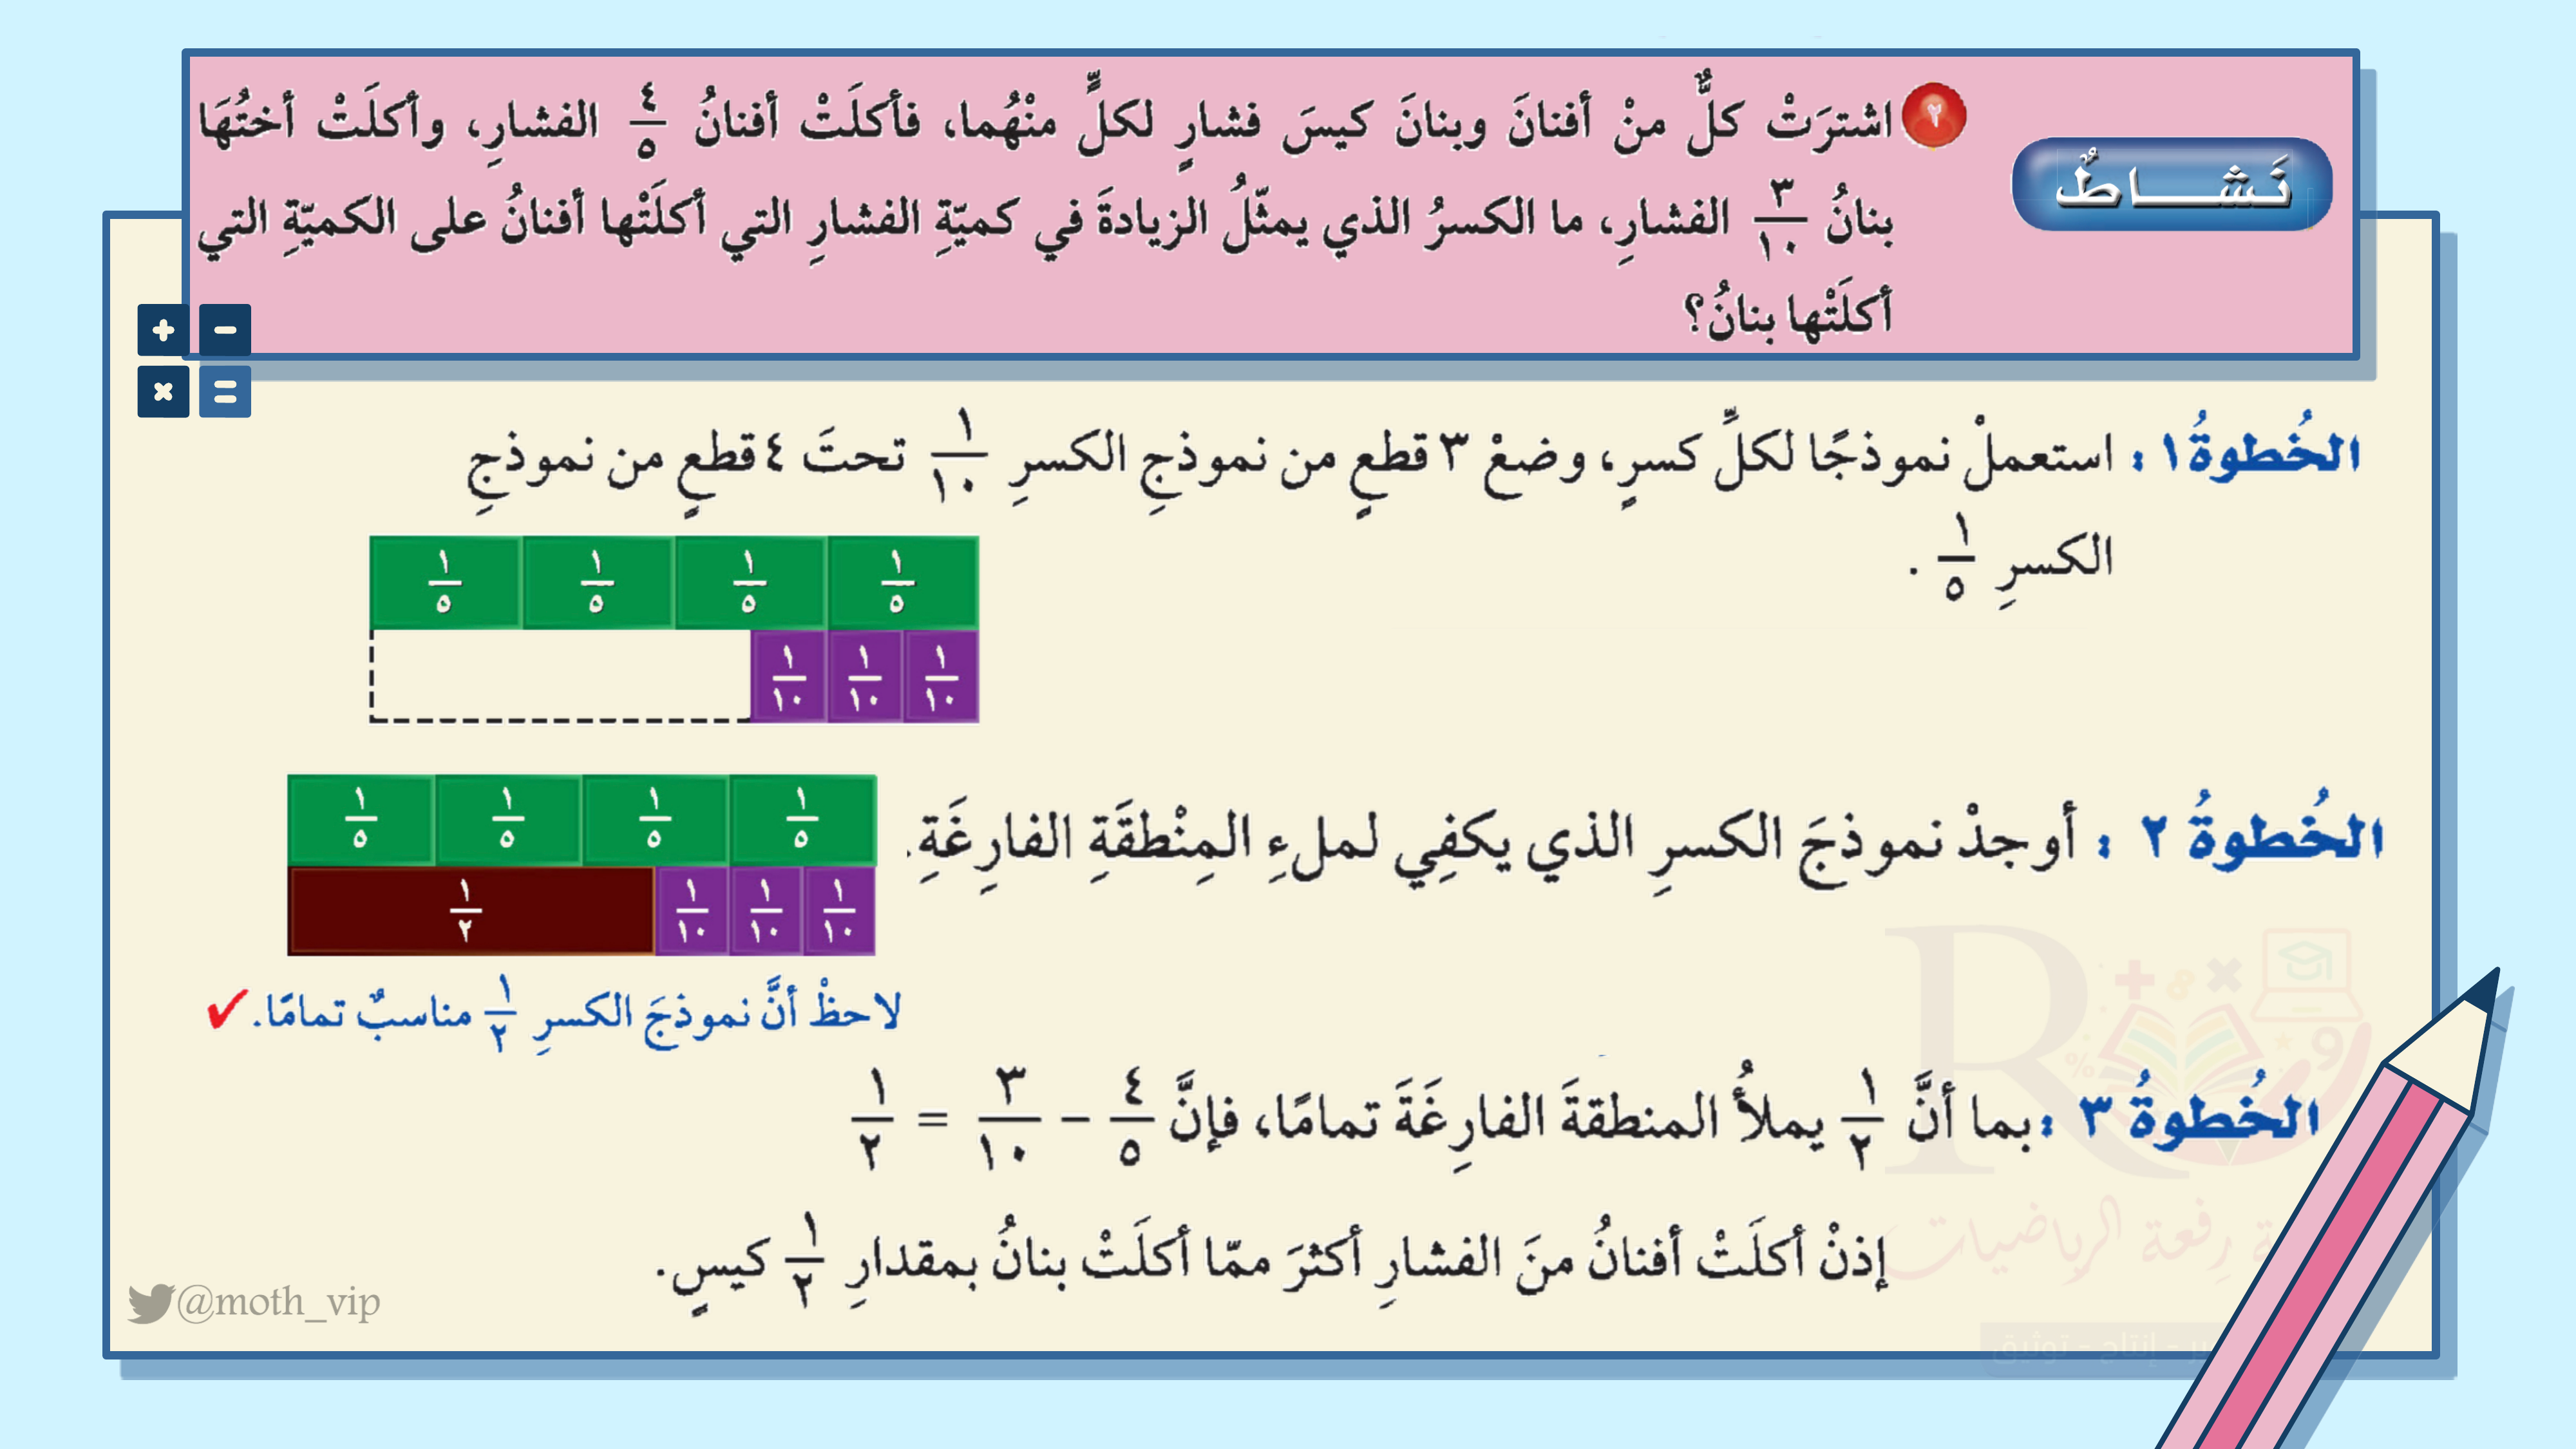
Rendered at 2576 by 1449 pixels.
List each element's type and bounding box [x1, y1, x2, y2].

title [2012, 48, 2360, 361]
text_box [137, 374, 252, 418]
text_box [1911, 961, 2522, 1449]
picture [907, 761, 2466, 904]
picture [182, 759, 2338, 1193]
picture [113, 35, 2338, 361]
picture [634, 1206, 1908, 1329]
picture [344, 392, 2398, 735]
